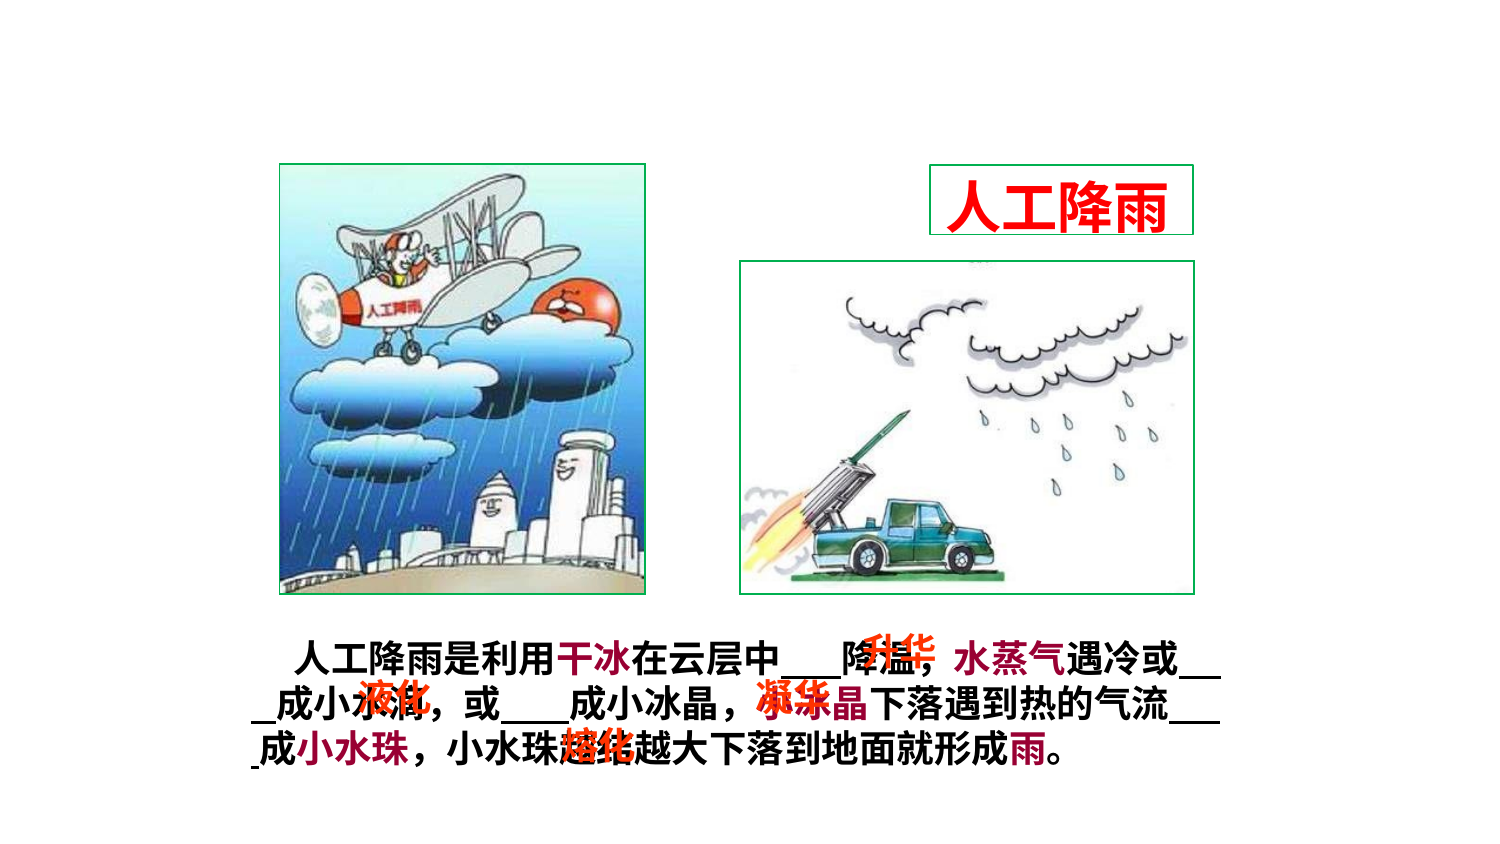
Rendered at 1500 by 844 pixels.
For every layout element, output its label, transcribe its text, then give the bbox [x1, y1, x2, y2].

text_box 人工降雨 [930, 164, 1194, 235]
text_box 凝华 [740, 666, 856, 727]
picture [740, 261, 1194, 594]
text_box 熔化 [546, 714, 676, 774]
picture [280, 164, 645, 594]
text_box 液化 [342, 666, 466, 727]
text_box 人工降雨是利用干冰在云层中 降温，水蒸气遇冷或 成小水滴，或 成小冰晶，小冰晶下落遇到热的气流 成小水珠，小水珠越结越大下落到地面就形成雨。 [236, 628, 1239, 778]
text_box 升华 [847, 620, 975, 681]
